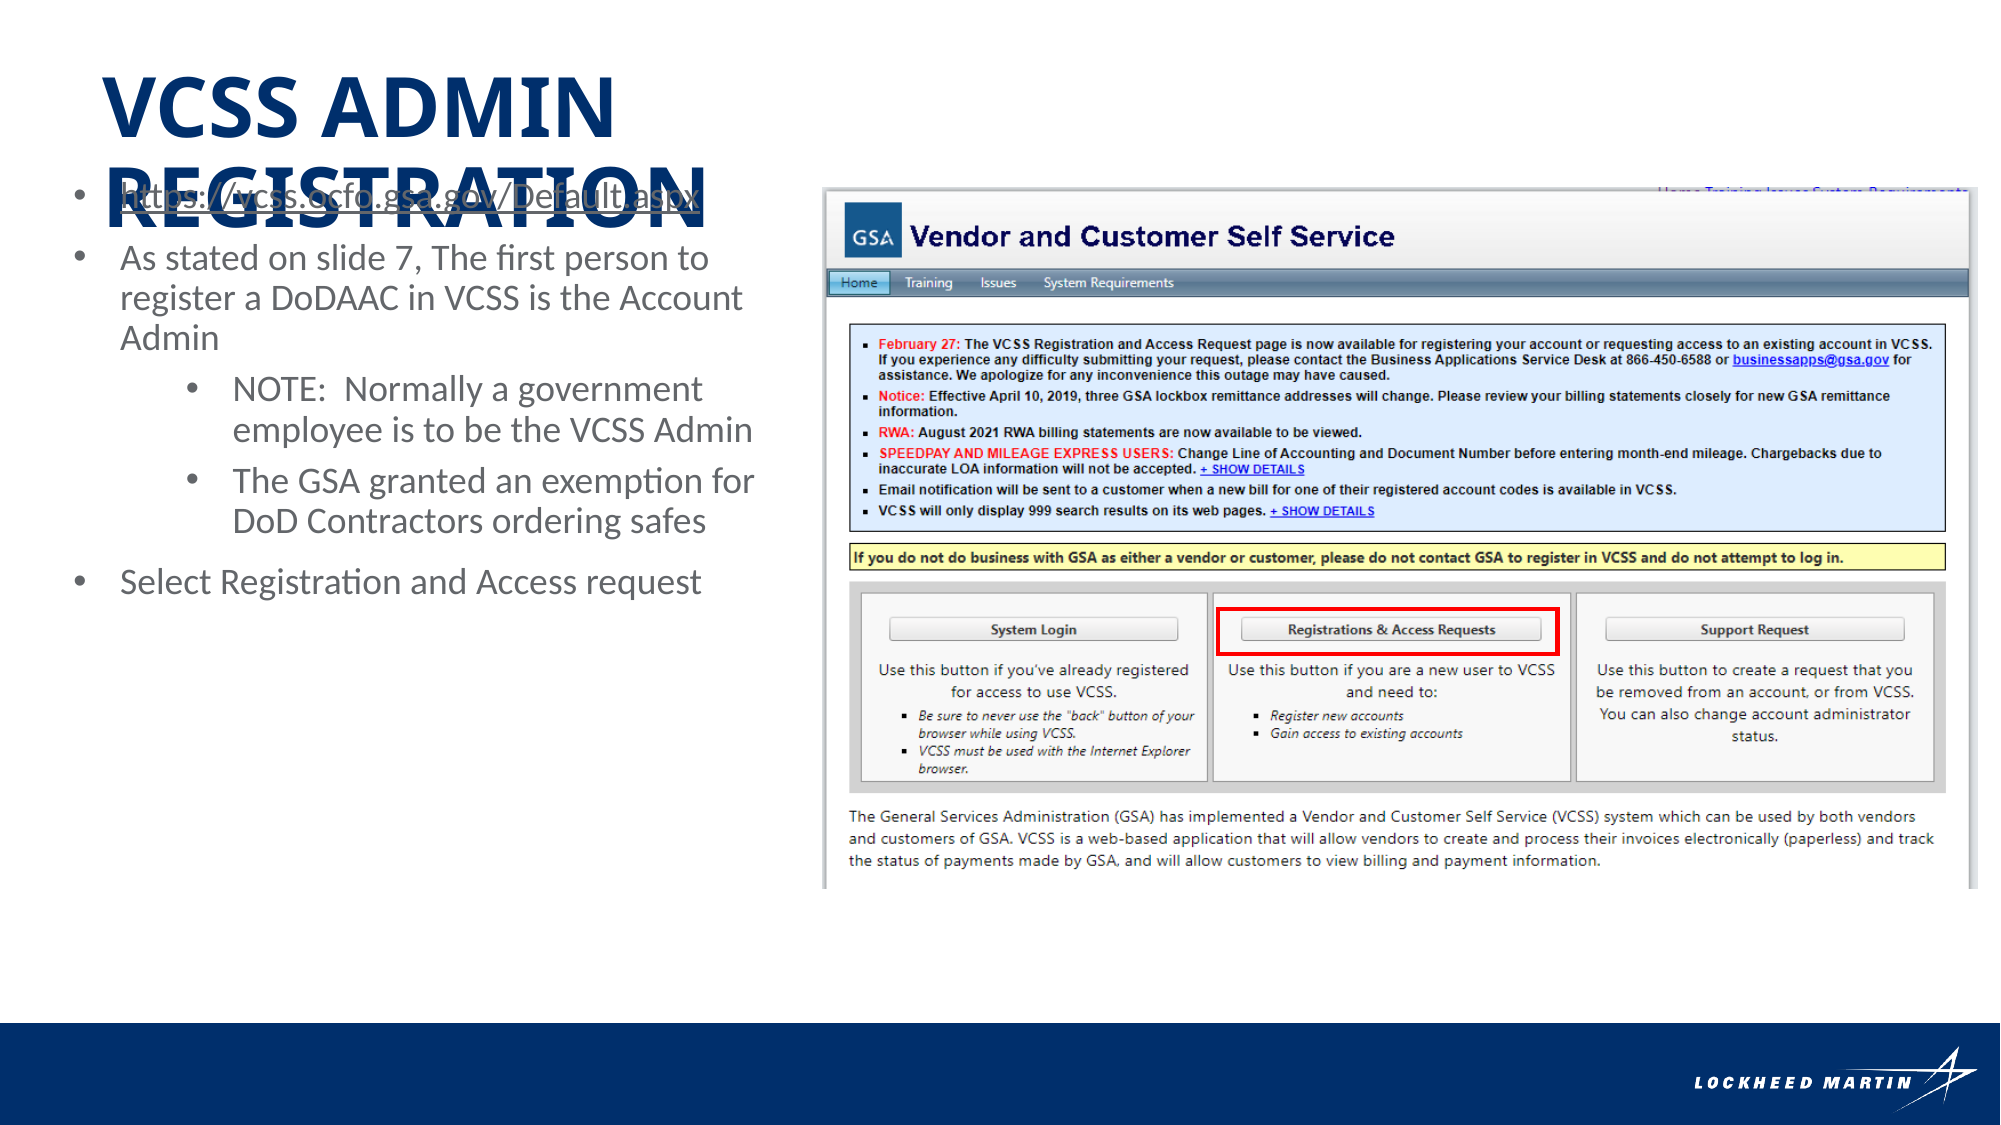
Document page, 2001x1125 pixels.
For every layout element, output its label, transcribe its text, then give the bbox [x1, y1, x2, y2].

picture [822, 186, 1978, 889]
list VCSS ADMIN Registration [87, 57, 1174, 150]
list https://vcss.ocfo.gsa.gov/Default.aspx As stated on slide 7, The first person to register a DoDAAC in VCSS is the Account Admin NOTE: Normally a government employee is to be the VCSS Admin The GSA granted an exemption for DoD Contractors ordering safes Select Registration and Access request [58, 168, 839, 900]
